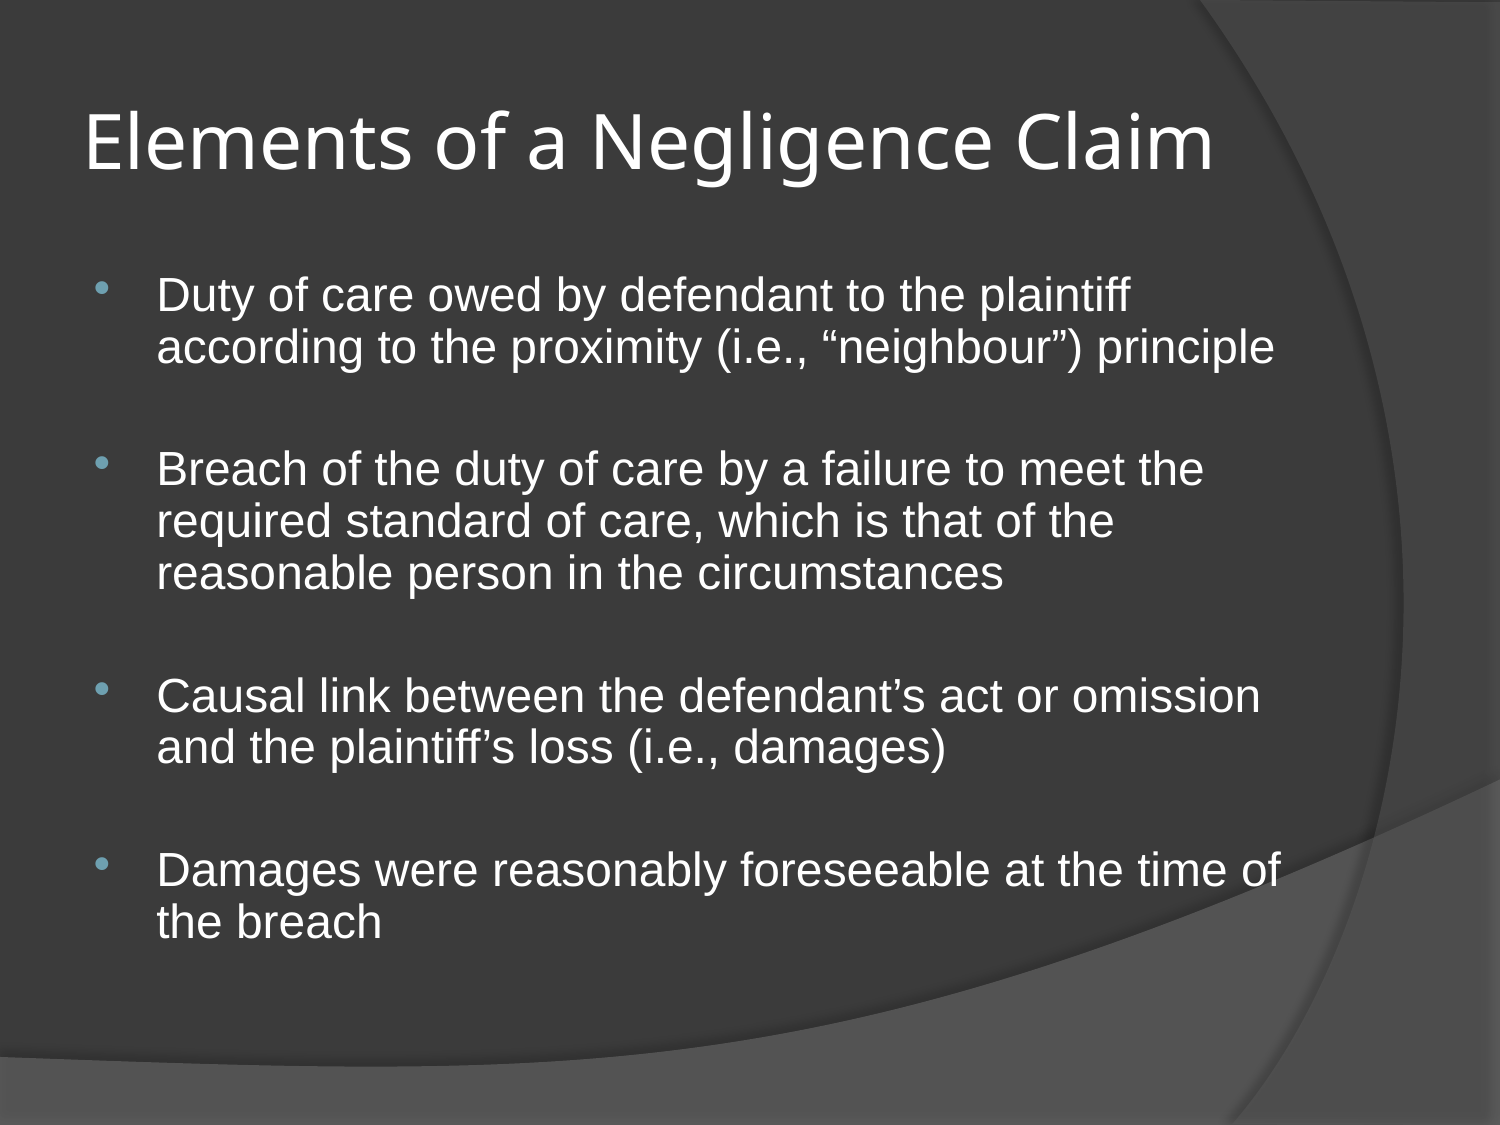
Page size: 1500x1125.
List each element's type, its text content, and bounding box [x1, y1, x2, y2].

title Elements of a Negligence Claim [75, 45, 1300, 233]
list Duty of care owed by defendant to the plaintiff according to the proximity (i.e., “neighbour”) principle Breach of the duty of care by a failure to meet the required standard of care, which is that of the reasonable person in the circumstances Causal link between the defendant’s act or omission and the plaintiff’s loss (i.e., damages) Damages were reasonably foreseeable at the time of the breach [75, 262, 1300, 1005]
